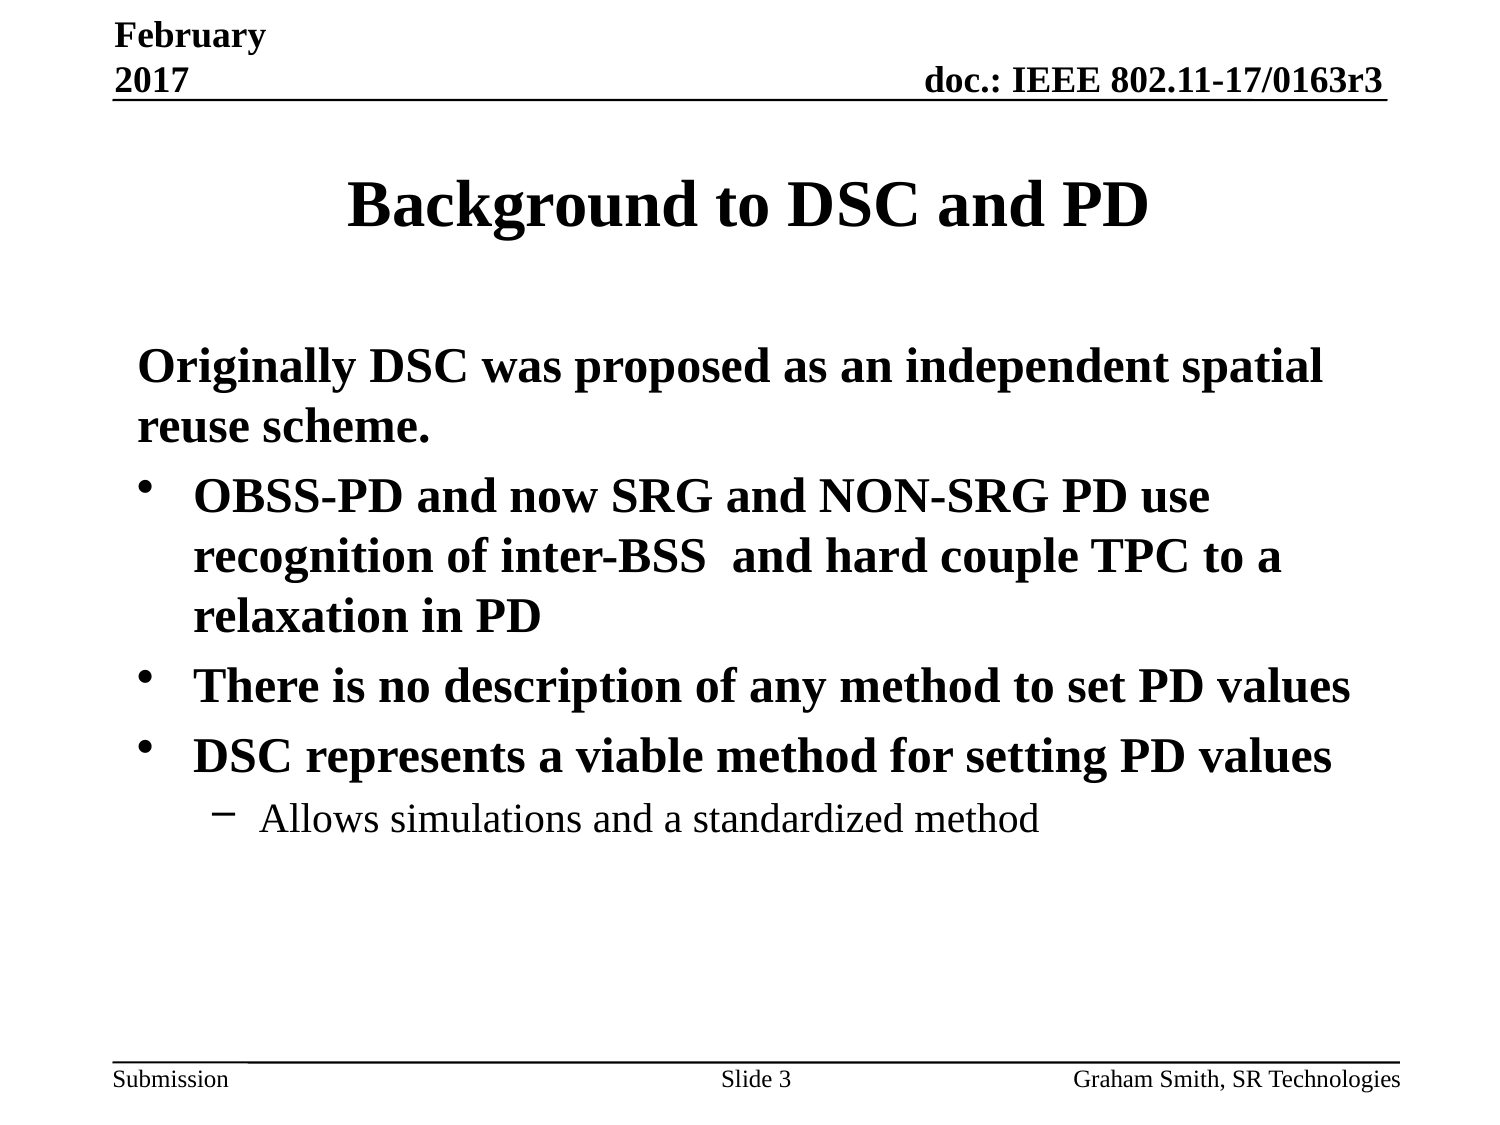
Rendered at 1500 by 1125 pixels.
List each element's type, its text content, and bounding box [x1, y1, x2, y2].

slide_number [114, 54, 286, 101]
slide_number Slide 3 [712, 1061, 800, 1093]
footer Graham Smith, SR Technologies [1069, 1061, 1402, 1093]
title Background to DSC and PD [112, 112, 1388, 288]
list Originally DSC was proposed as an independent spatial reuse scheme. OBSS-PD and now SRG and NON-SRG PD use recognition of inter-BSS and hard couple TPC to a relaxation in PD There is no description of any method to set PD values DSC represents a viable method for setting PD values Allows simulations and a standardized method [112, 324, 1388, 1000]
